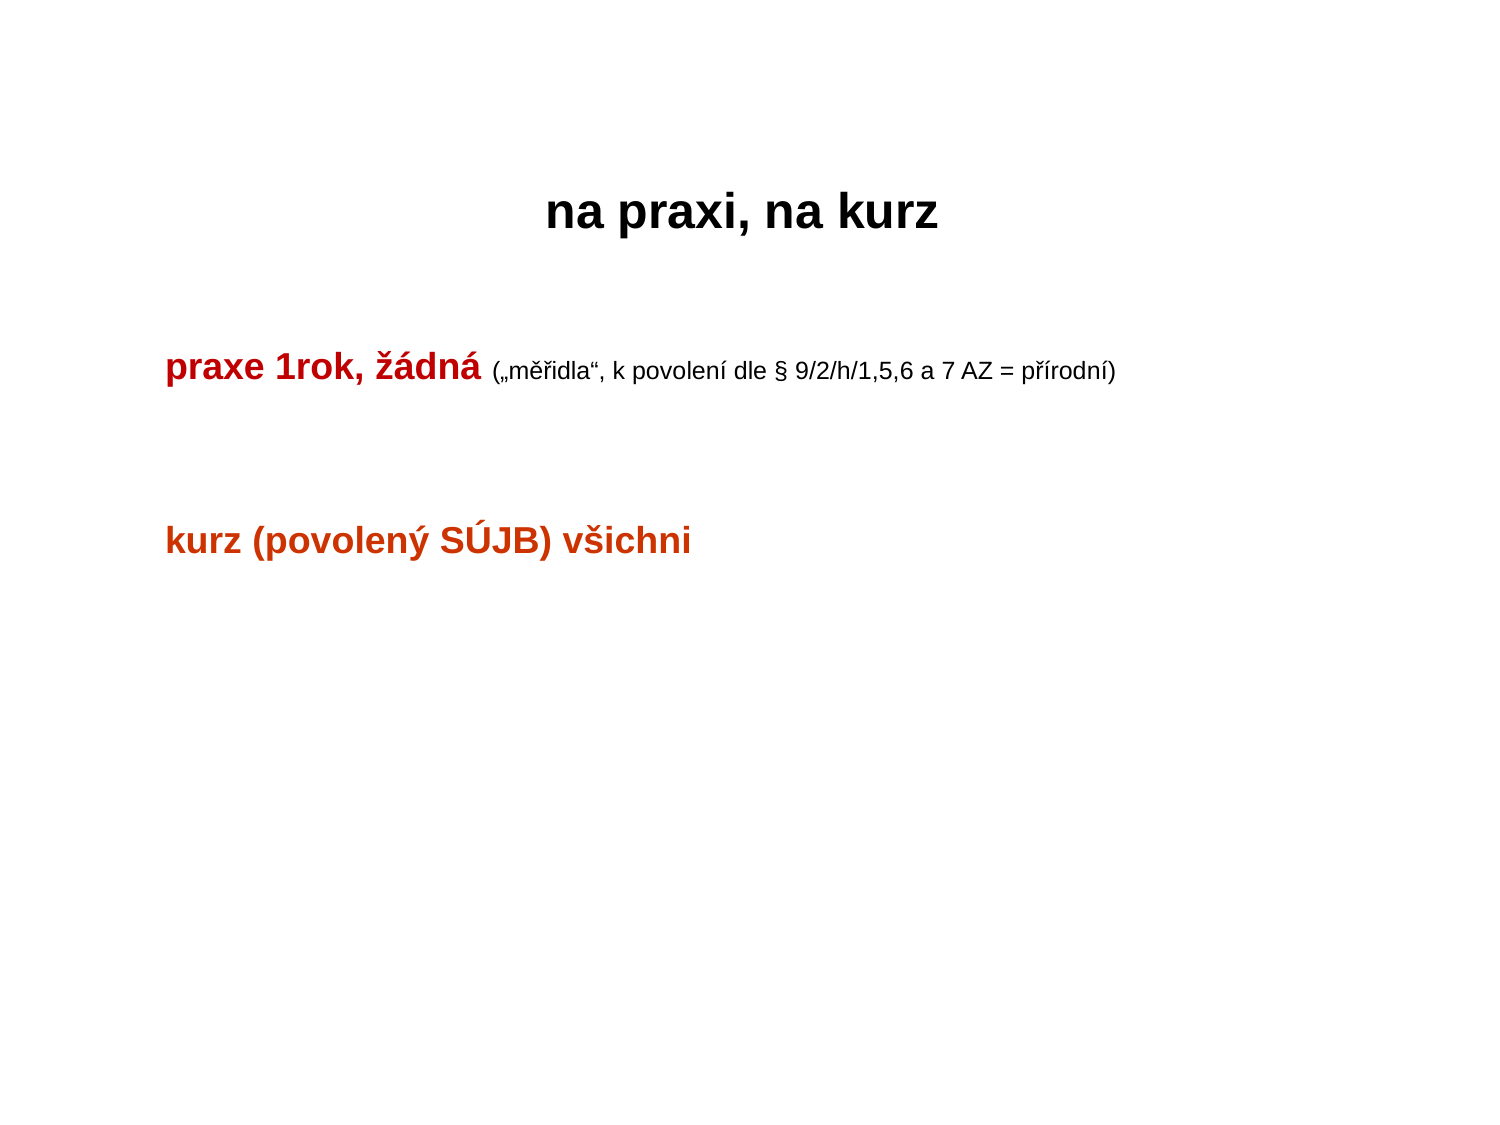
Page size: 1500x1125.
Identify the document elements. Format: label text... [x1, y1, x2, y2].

title na praxi, na kurz [75, 45, 1425, 233]
list praxe 1rok, žádná („měřidla“, k povolení dle § 9/2/h/1,5,6 a 7 AZ = přírodní) kurz (povolený SÚJB) všichni [75, 290, 1425, 1005]
